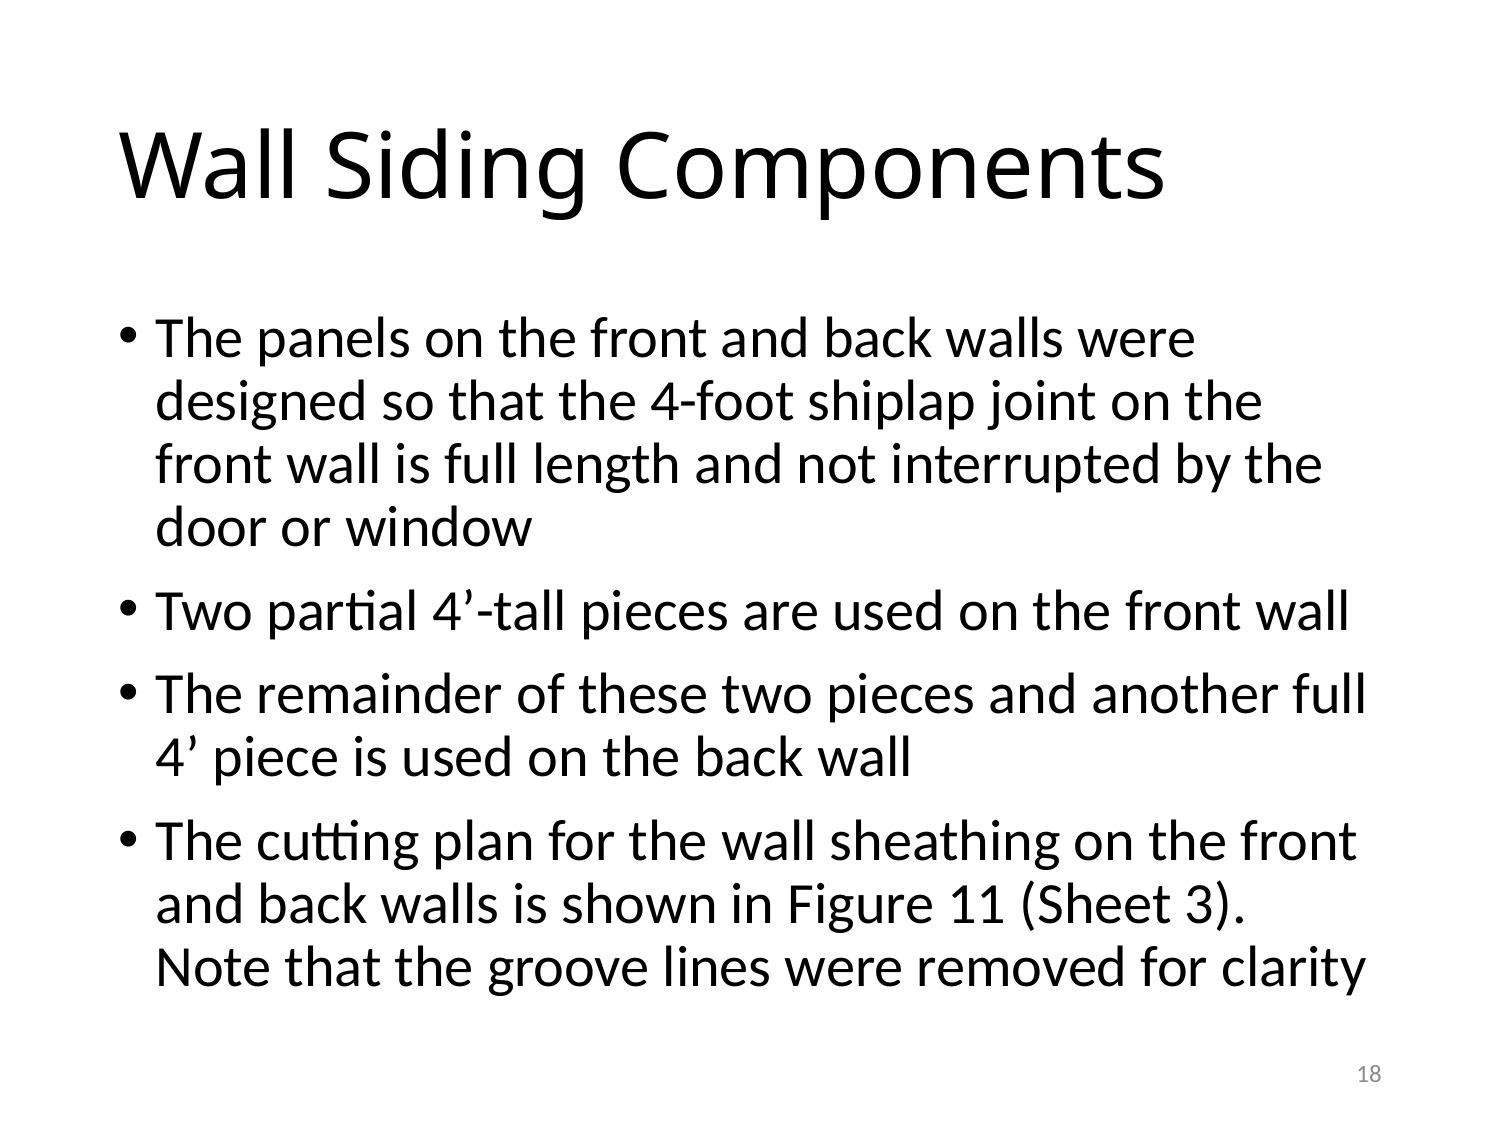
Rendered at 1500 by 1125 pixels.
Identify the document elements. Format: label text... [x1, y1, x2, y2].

list The panels on the front and back walls were designed so that the 4-foot shiplap joint on the front wall is full length and not interrupted by the door or window Two partial 4’-tall pieces are used on the front wall The remainder of these two pieces and another full 4’ piece is used on the back wall The cutting plan for the wall sheathing on the front and back walls is shown in Figure 11 (Sheet 3). Note that the groove lines were removed for clarity [103, 299, 1397, 1014]
slide_number 18 [1059, 1042, 1397, 1103]
title Wall Siding Components [103, 59, 1397, 278]
